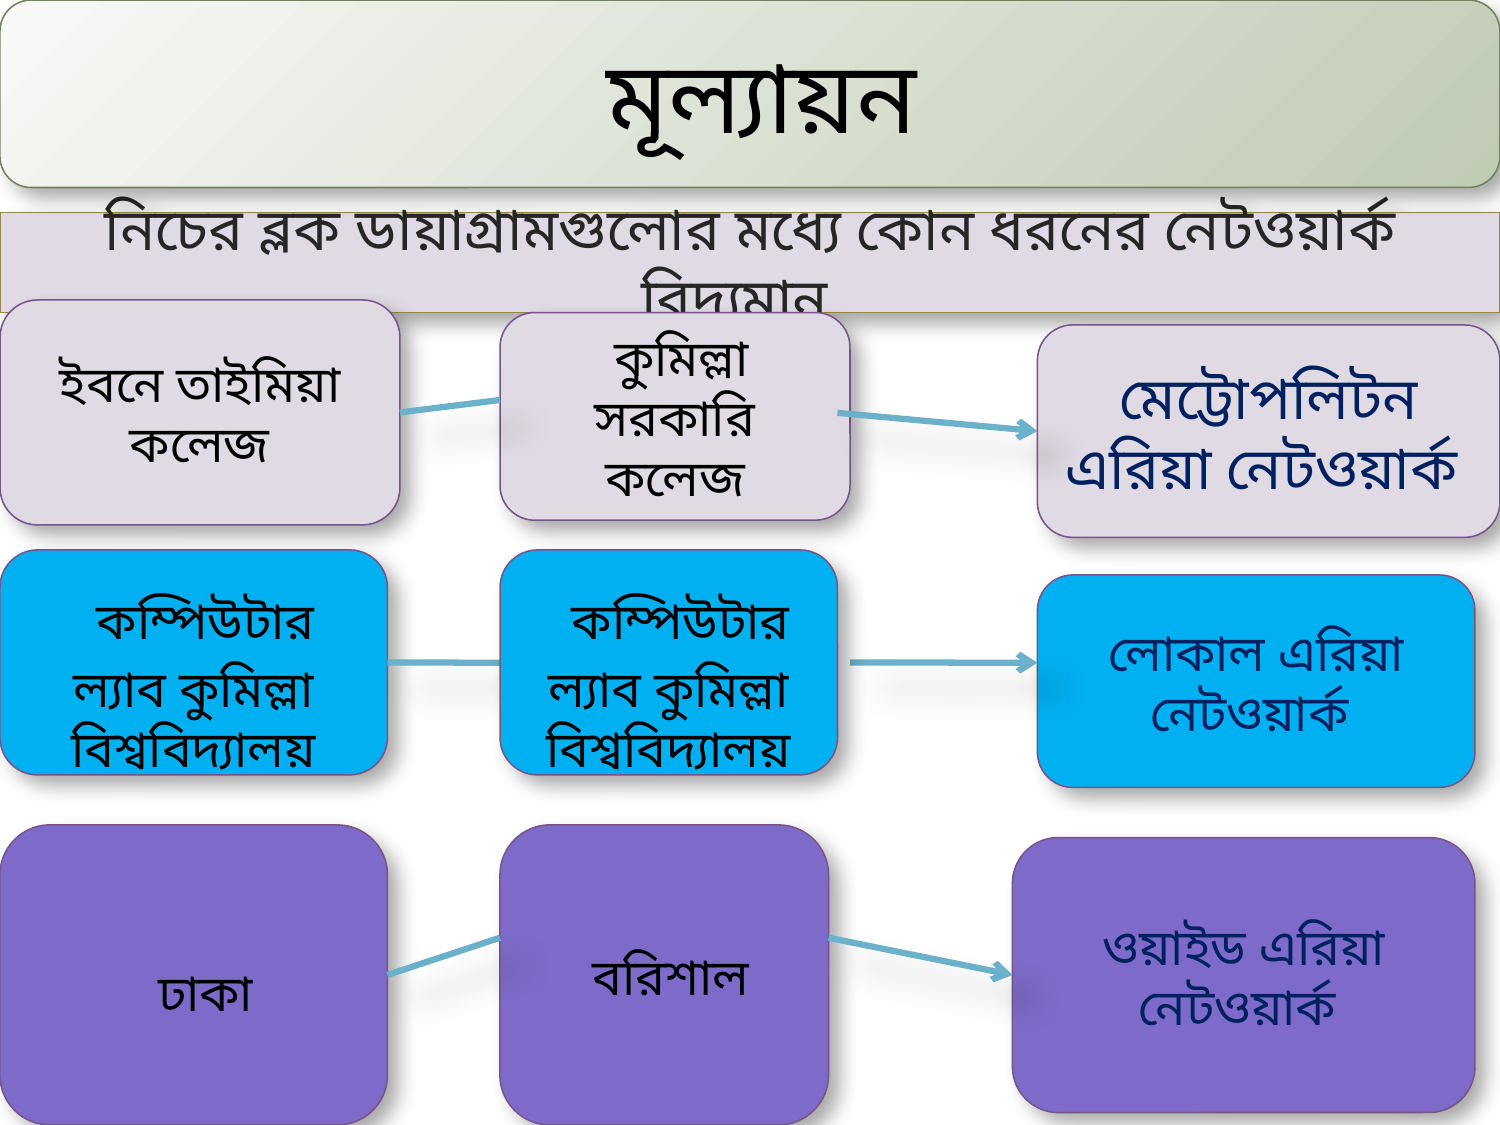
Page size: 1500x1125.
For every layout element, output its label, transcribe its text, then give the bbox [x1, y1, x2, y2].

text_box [828, 937, 1013, 976]
text_box নিচের ব্লক ডায়াগ্রামগুলোর মধ্যে কোন ধরনের নেটওয়ার্ক বিদ্যমান [0, 212, 1500, 313]
text_box বরিশাল [499, 824, 830, 1125]
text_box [837, 412, 1038, 432]
text_box কম্পিউটার ল্যাব কুমিল্লা বিশ্ববিদ্যালয় [0, 549, 389, 776]
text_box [387, 937, 501, 976]
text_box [399, 399, 501, 413]
text_box কুমিল্লা সরকারি কলেজ [499, 311, 851, 521]
text_box মেট্টোপলিটন এরিয়া নেটওয়ার্ক [1036, 324, 1500, 539]
text_box ঢাকা [0, 824, 389, 1125]
text_box মূল্যায়ন [0, 0, 1500, 189]
text_box ওয়াইড এরিয়া নেটওয়ার্ক [1011, 836, 1476, 1114]
text_box কম্পিউটার ল্যাব কুমিল্লা বিশ্ববিদ্যালয় [499, 549, 839, 776]
text_box লোকাল এরিয়া নেটওয়ার্ক [1036, 574, 1476, 789]
text_box ইবনে তাইমিয়া কলেজ [0, 299, 401, 526]
